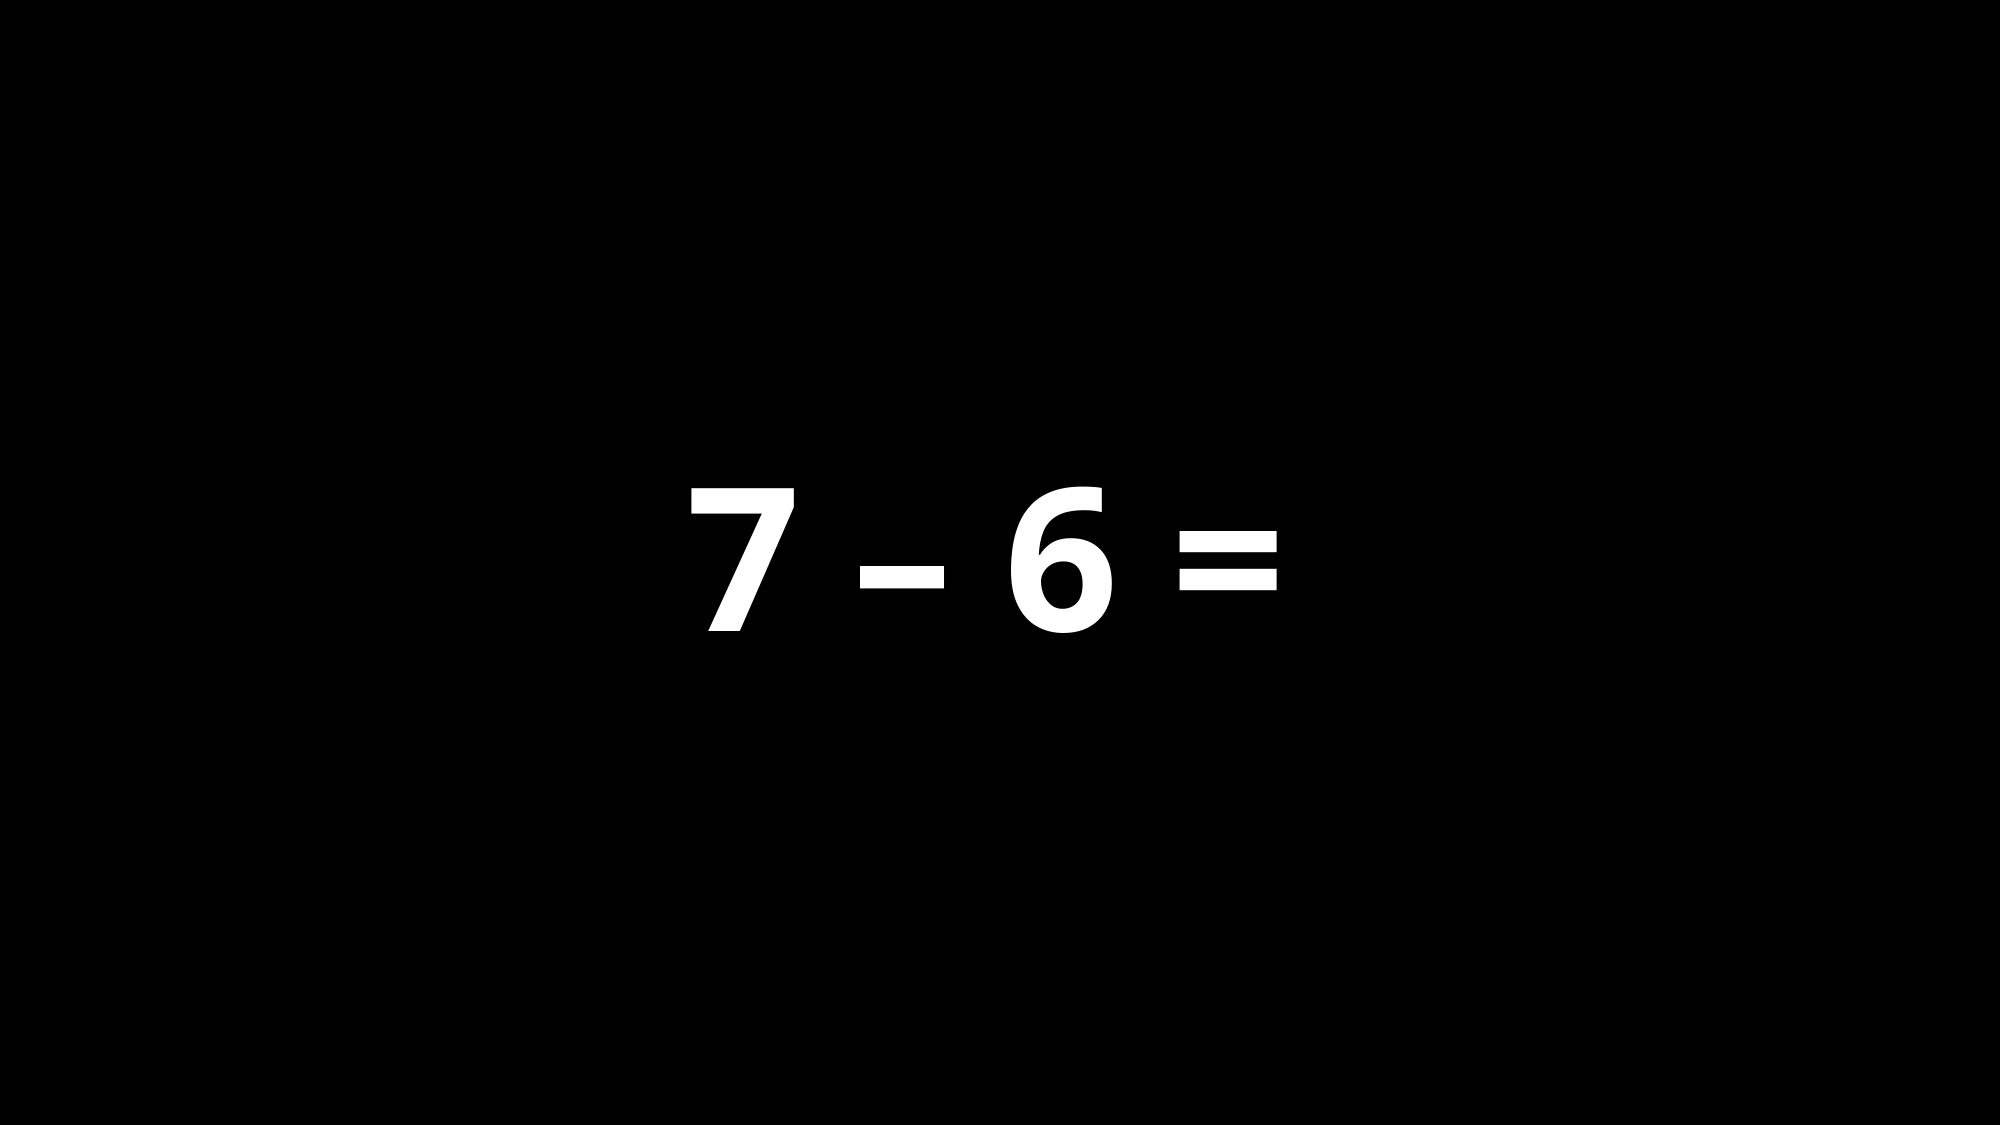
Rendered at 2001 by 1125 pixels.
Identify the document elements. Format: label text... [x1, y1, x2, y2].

title 7 – 6 = [235, 290, 1736, 682]
